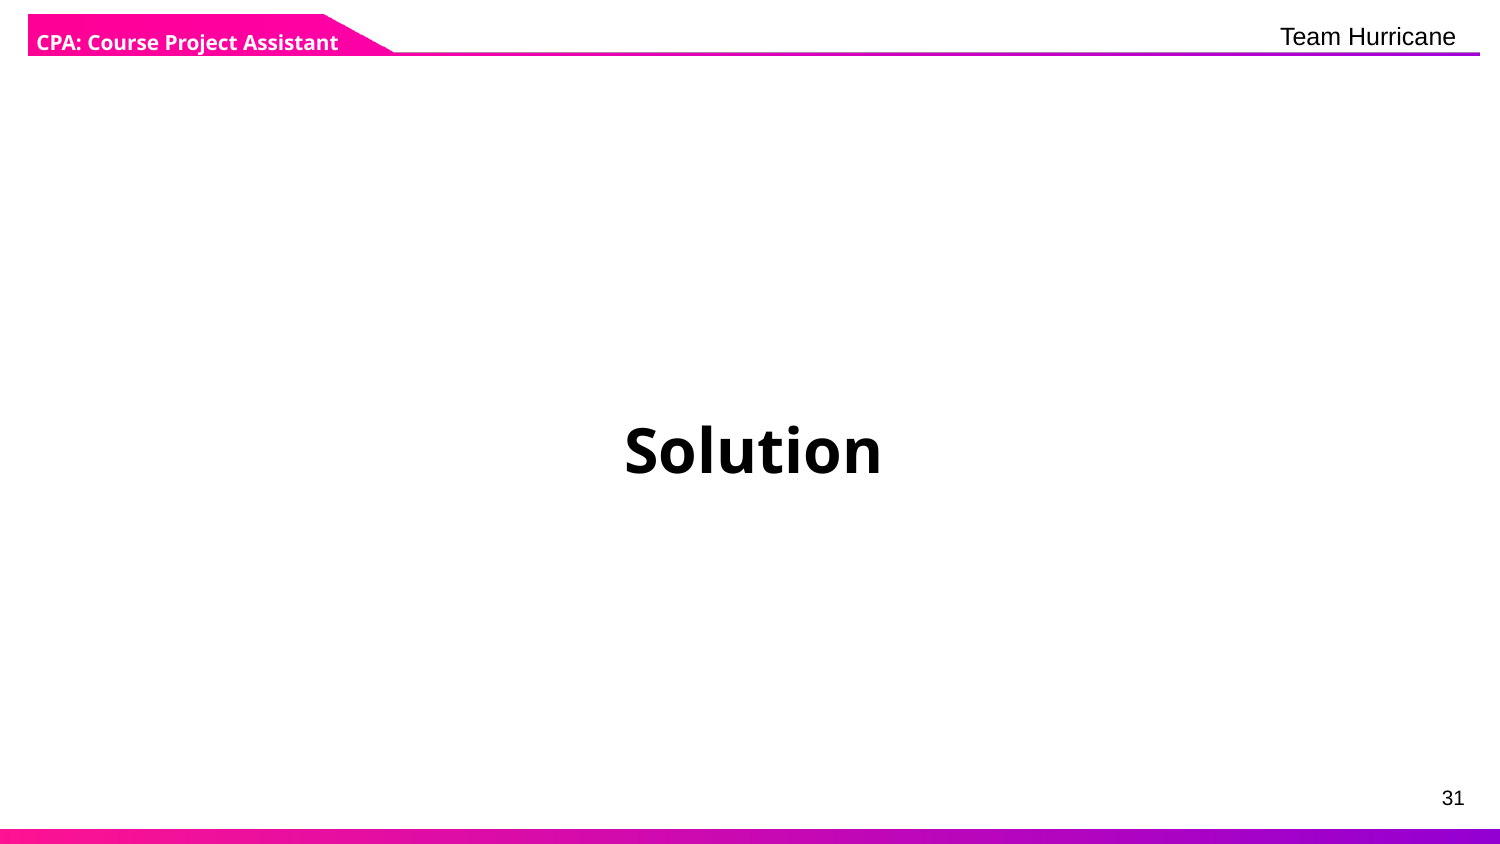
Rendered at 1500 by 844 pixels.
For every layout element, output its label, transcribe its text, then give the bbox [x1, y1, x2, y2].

list Solution [55, 162, 1454, 723]
text_box CPA: Course Project Assistant [21, 14, 601, 53]
picture [0, 829, 1500, 844]
picture [28, 14, 1480, 56]
slide_number ‹#› [1389, 764, 1480, 830]
